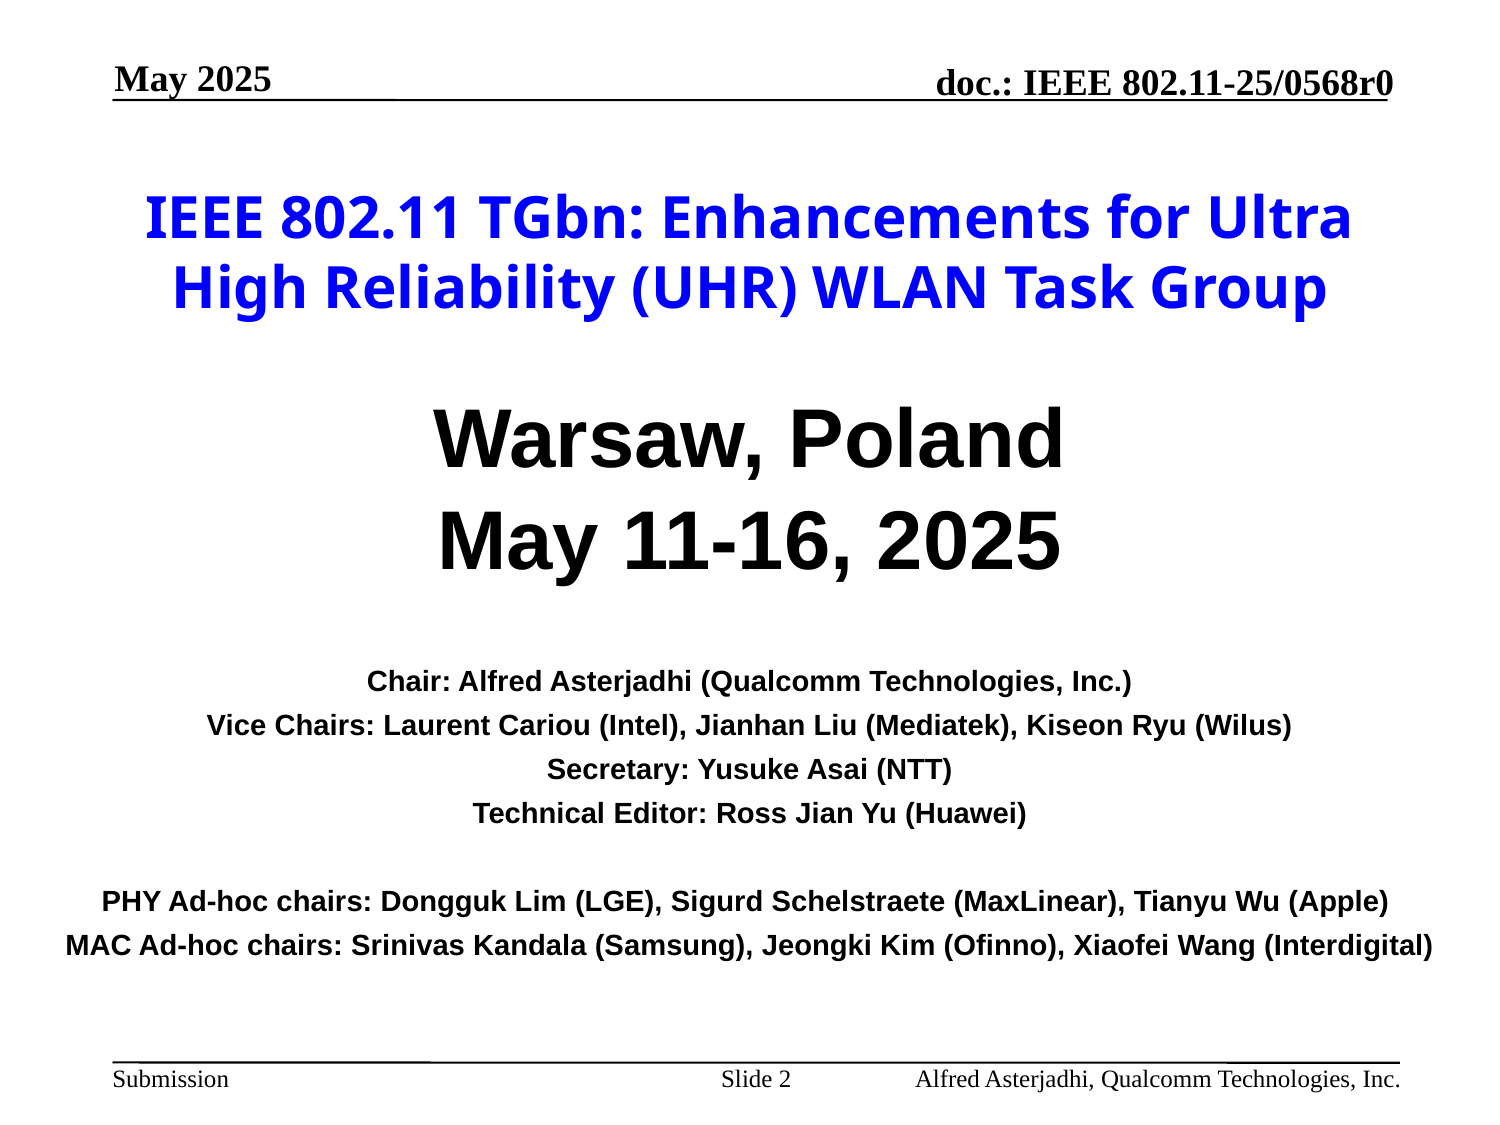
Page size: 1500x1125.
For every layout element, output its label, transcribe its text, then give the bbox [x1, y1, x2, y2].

title IEEE 802.11 TGbn: Enhancements for Ultra High Reliability (UHR) WLAN Task Group [112, 112, 1388, 387]
slide_number Slide 2 [712, 1061, 800, 1123]
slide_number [114, 54, 493, 100]
footer Alfred Asterjadhi, Qualcomm Technologies, Inc. [878, 1061, 1402, 1093]
list Warsaw, Poland May 11-16, 2025 Chair: Alfred Asterjadhi (Qualcomm Technologies, Inc.) Vice Chairs: Laurent Cariou (Intel), Jianhan Liu (Mediatek), Kiseon Ryu (Wilus) Secretary: Yusuke Asai (NTT) Technical Editor: Ross Jian Yu (Huawei) PHY Ad-hoc chairs: Dongguk Lim (LGE), Sigurd Schelstraete (MaxLinear), Tianyu Wu (Apple) MAC Ad-hoc chairs: Srinivas Kandala (Samsung), Jeongki Kim (Ofinno), Xiaofei Wang (Interdigital) [0, 387, 1500, 1063]
